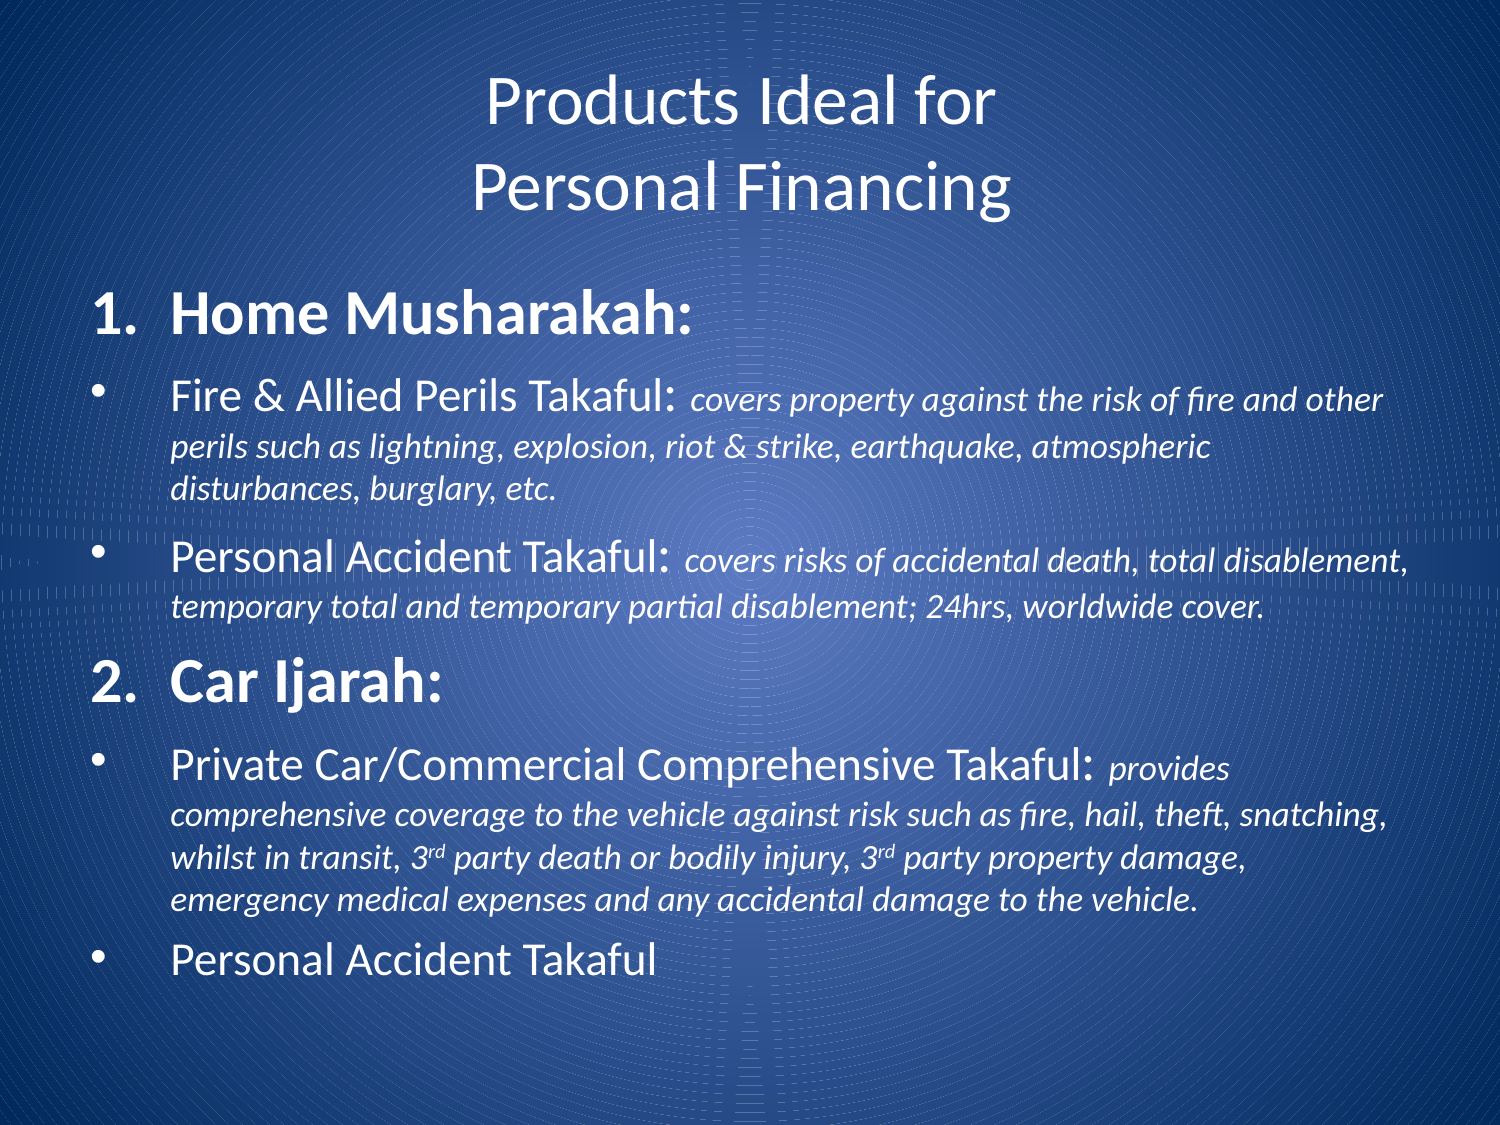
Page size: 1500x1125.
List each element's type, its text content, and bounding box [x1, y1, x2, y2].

title Products Ideal for Personal Financing [75, 45, 1425, 233]
list Home Musharakah: Fire & Allied Perils Takaful: covers property against the risk of fire and other perils such as lightning, explosion, riot & strike, earthquake, atmospheric disturbances, burglary, etc. Personal Accident Takaful: covers risks of accidental death, total disablement, temporary total and temporary partial disablement; 24hrs, worldwide cover. Car Ijarah: Private Car/Commercial Comprehensive Takaful: provides comprehensive coverage to the vehicle against risk such as fire, hail, theft, snatching, whilst in transit, 3rd party death or bodily injury, 3rd party property damage, emergency medical expenses and any accidental damage to the vehicle. Personal Accident Takaful [75, 262, 1425, 1005]
